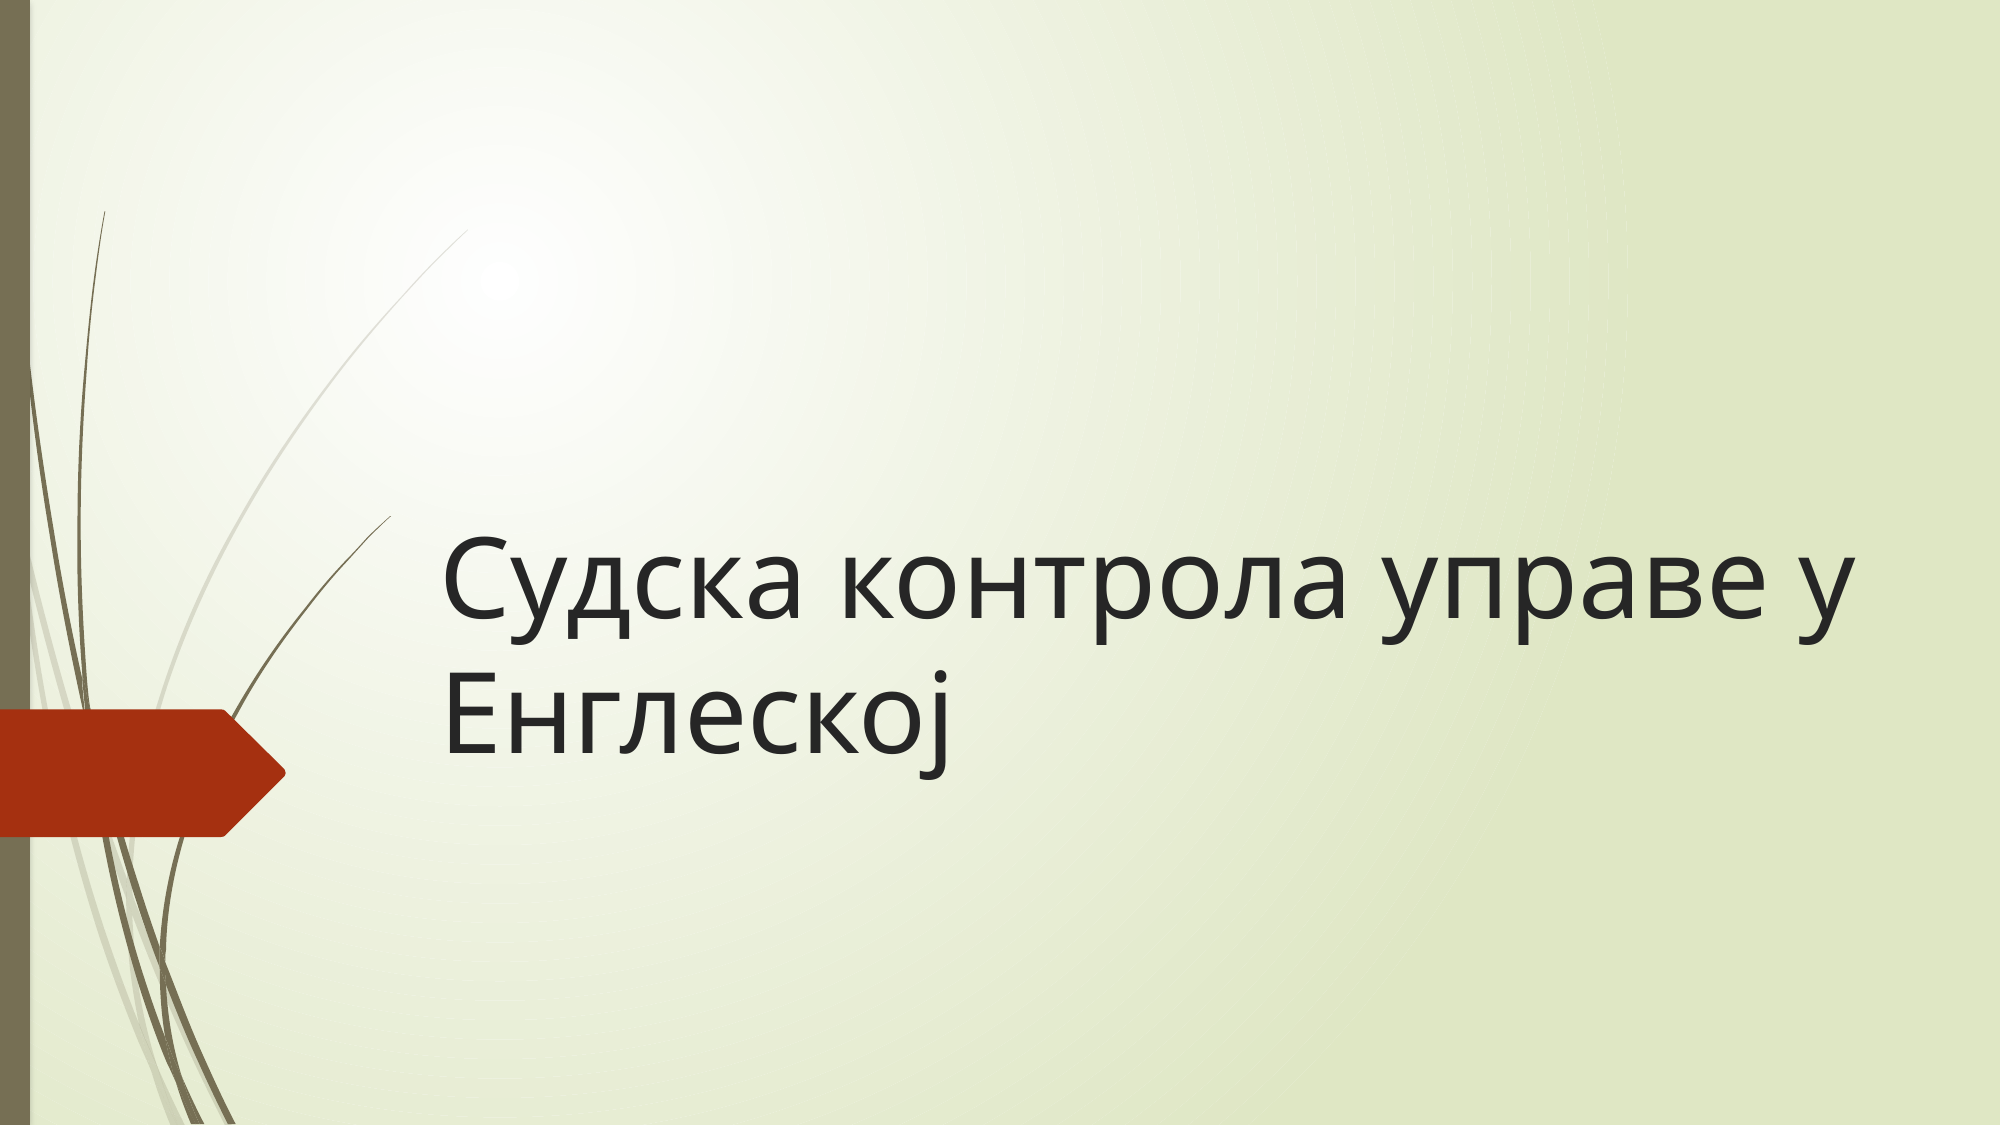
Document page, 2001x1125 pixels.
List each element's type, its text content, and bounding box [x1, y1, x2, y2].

title Судска контрола управе у Енглеској [424, 412, 1888, 784]
